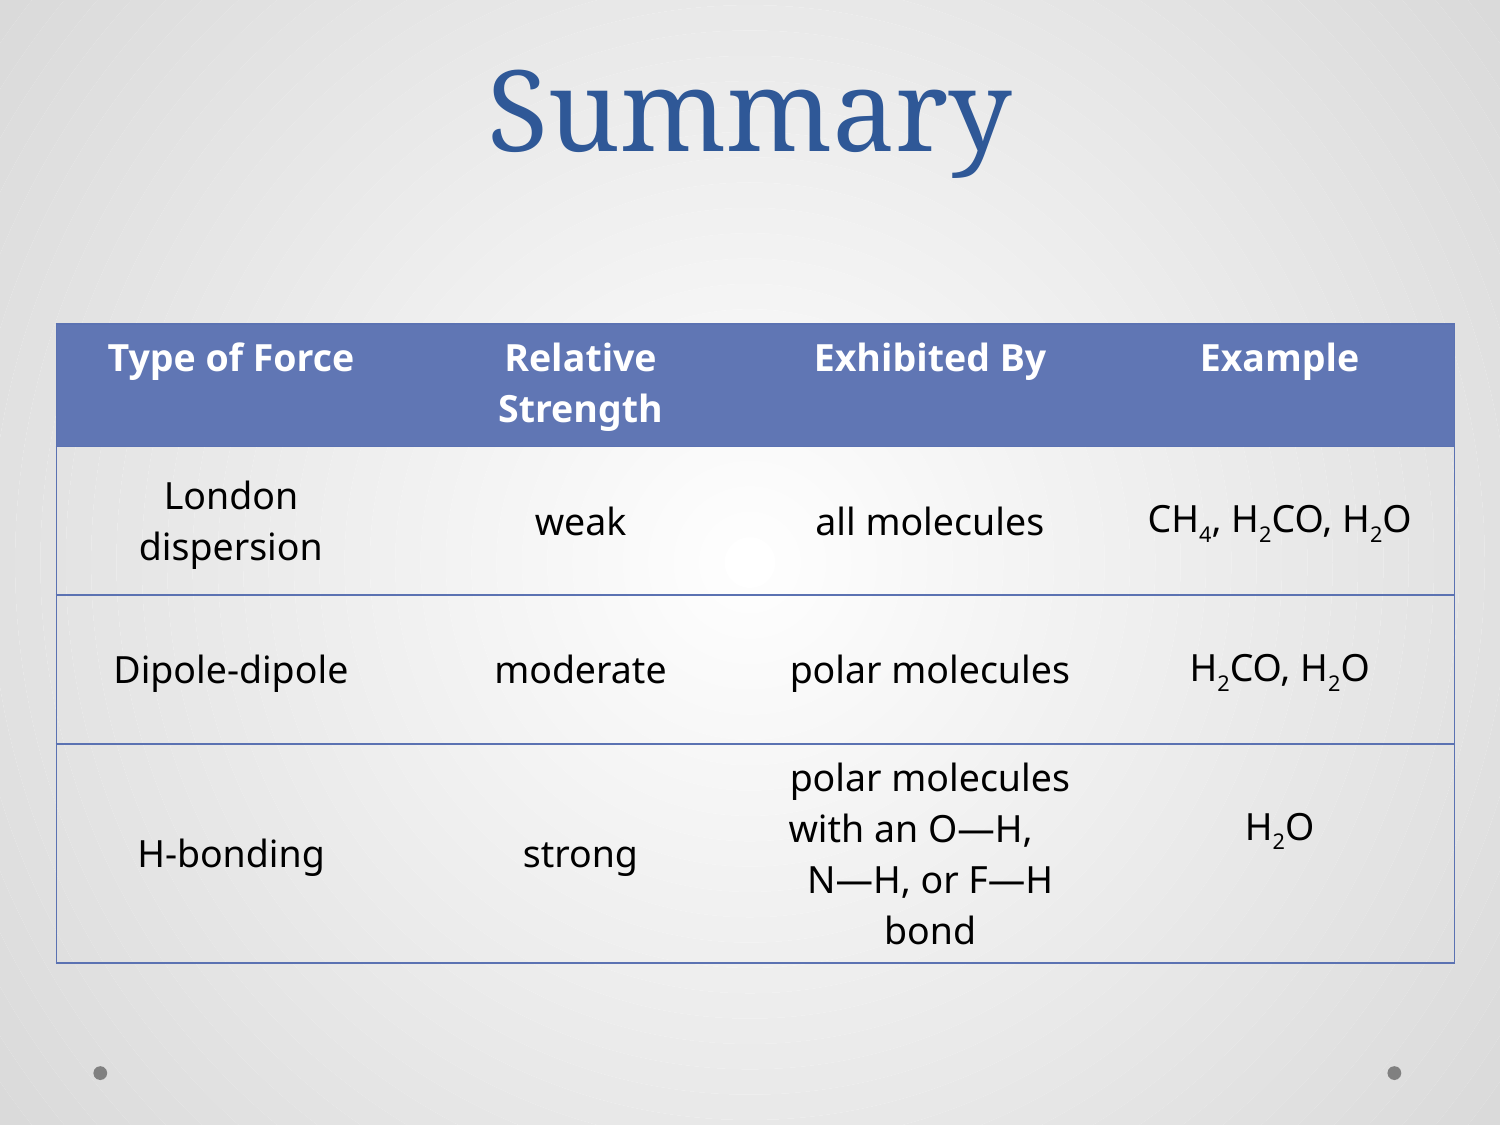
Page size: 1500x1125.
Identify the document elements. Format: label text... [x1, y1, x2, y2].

table_header Example [1105, 325, 1454, 446]
table_cell all molecules [755, 447, 1105, 594]
table_cell weak [406, 447, 755, 594]
table_cell moderate [406, 596, 755, 743]
table_header Relative Strength [406, 325, 755, 446]
table_cell Dipole-dipole [57, 596, 406, 743]
table_header Type of Force [57, 325, 406, 446]
table_cell polar molecules [755, 596, 1105, 743]
table_cell London dispersion [57, 447, 406, 594]
table_header Exhibited By [755, 325, 1105, 446]
table_cell H-bonding [57, 745, 406, 962]
title Summary [75, 0, 1425, 182]
table_cell CH4, H2CO, H2O [1105, 447, 1454, 594]
table_cell polar molecules with an O—H, N—H, or F—H bond [755, 745, 1105, 962]
table_cell strong [406, 745, 755, 962]
table_cell H2O [1105, 745, 1454, 962]
table_cell H2CO, H2O [1105, 596, 1454, 743]
